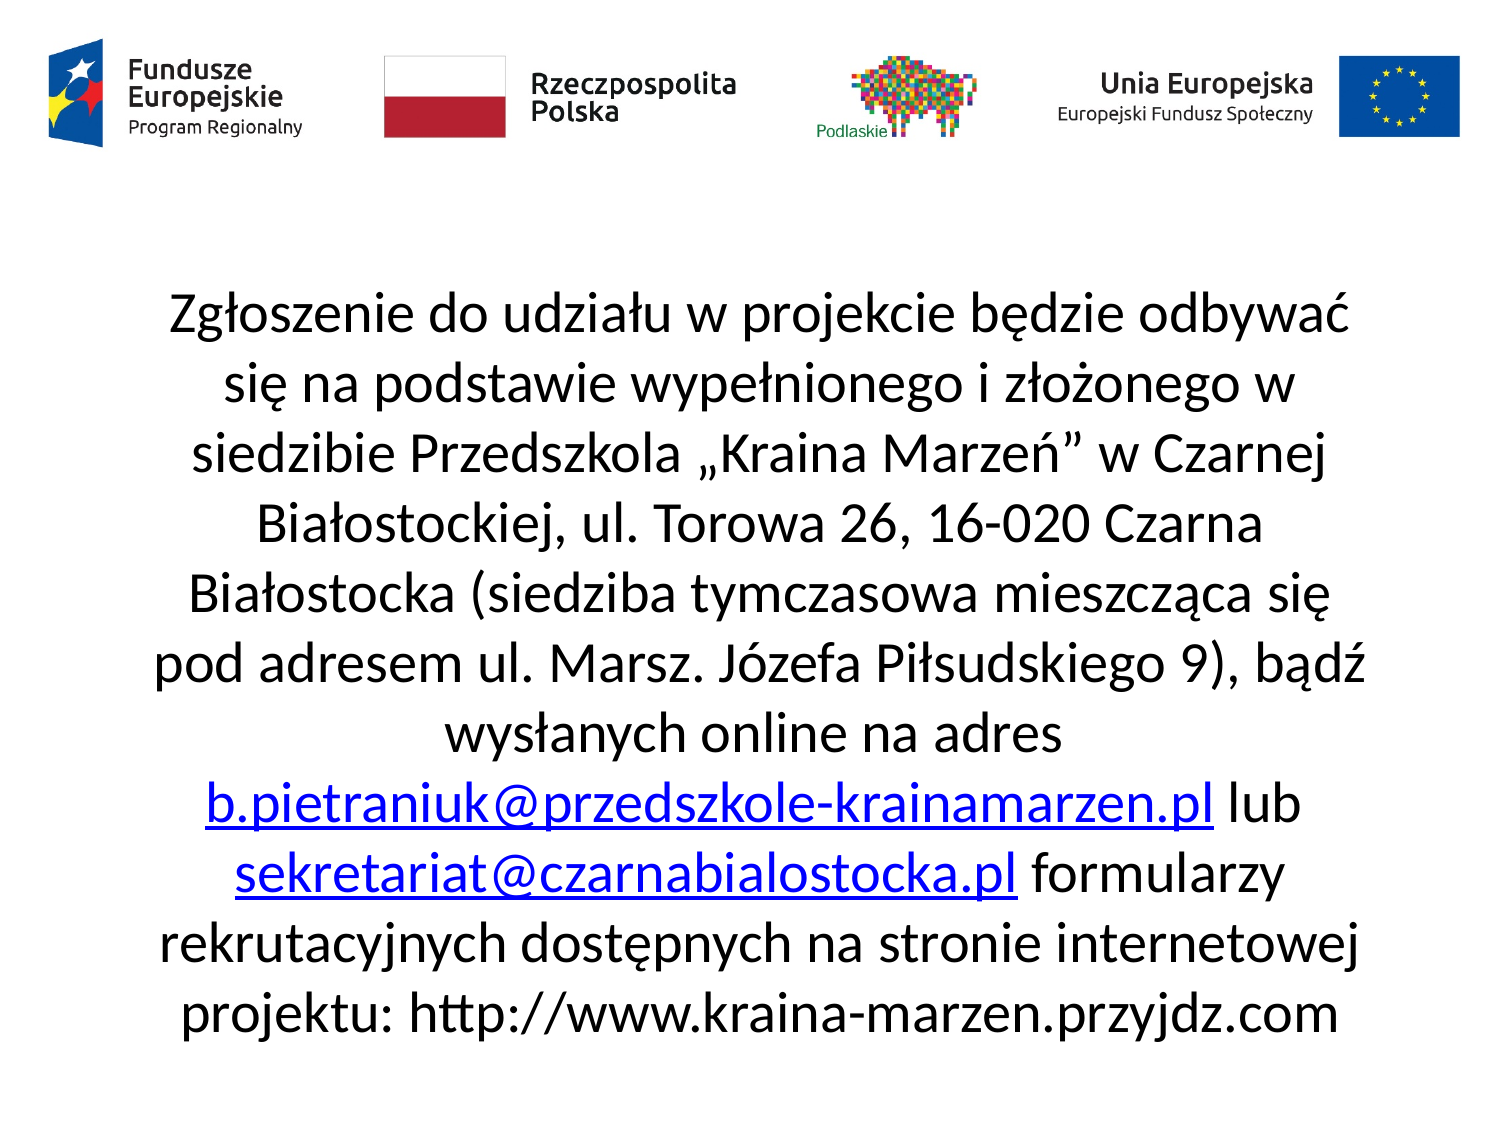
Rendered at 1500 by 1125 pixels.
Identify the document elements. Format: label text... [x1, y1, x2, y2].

picture [42, 30, 1466, 156]
text_box Zgłoszenie do udziału w projekcie będzie odbywać się na podstawie wypełnionego i złożonego w siedzibie Przedszkola „Kraina Marzeń” w Czarnej Białostockiej, ul. Torowa 26, 16-020 Czarna Białostocka (siedziba tymczasowa mieszcząca się pod adresem ul. Marsz. Józefa Piłsudskiego 9), bądź wysłanych online na adres b.pietraniuk@przedszkole-krainamarzen.pl lub sekretariat@czarnabialostocka.pl formularzy rekrutacyjnych dostępnych na stronie internetowej projektu: http://www.kraina-marzen.przyjdz.com [135, 267, 1385, 1052]
